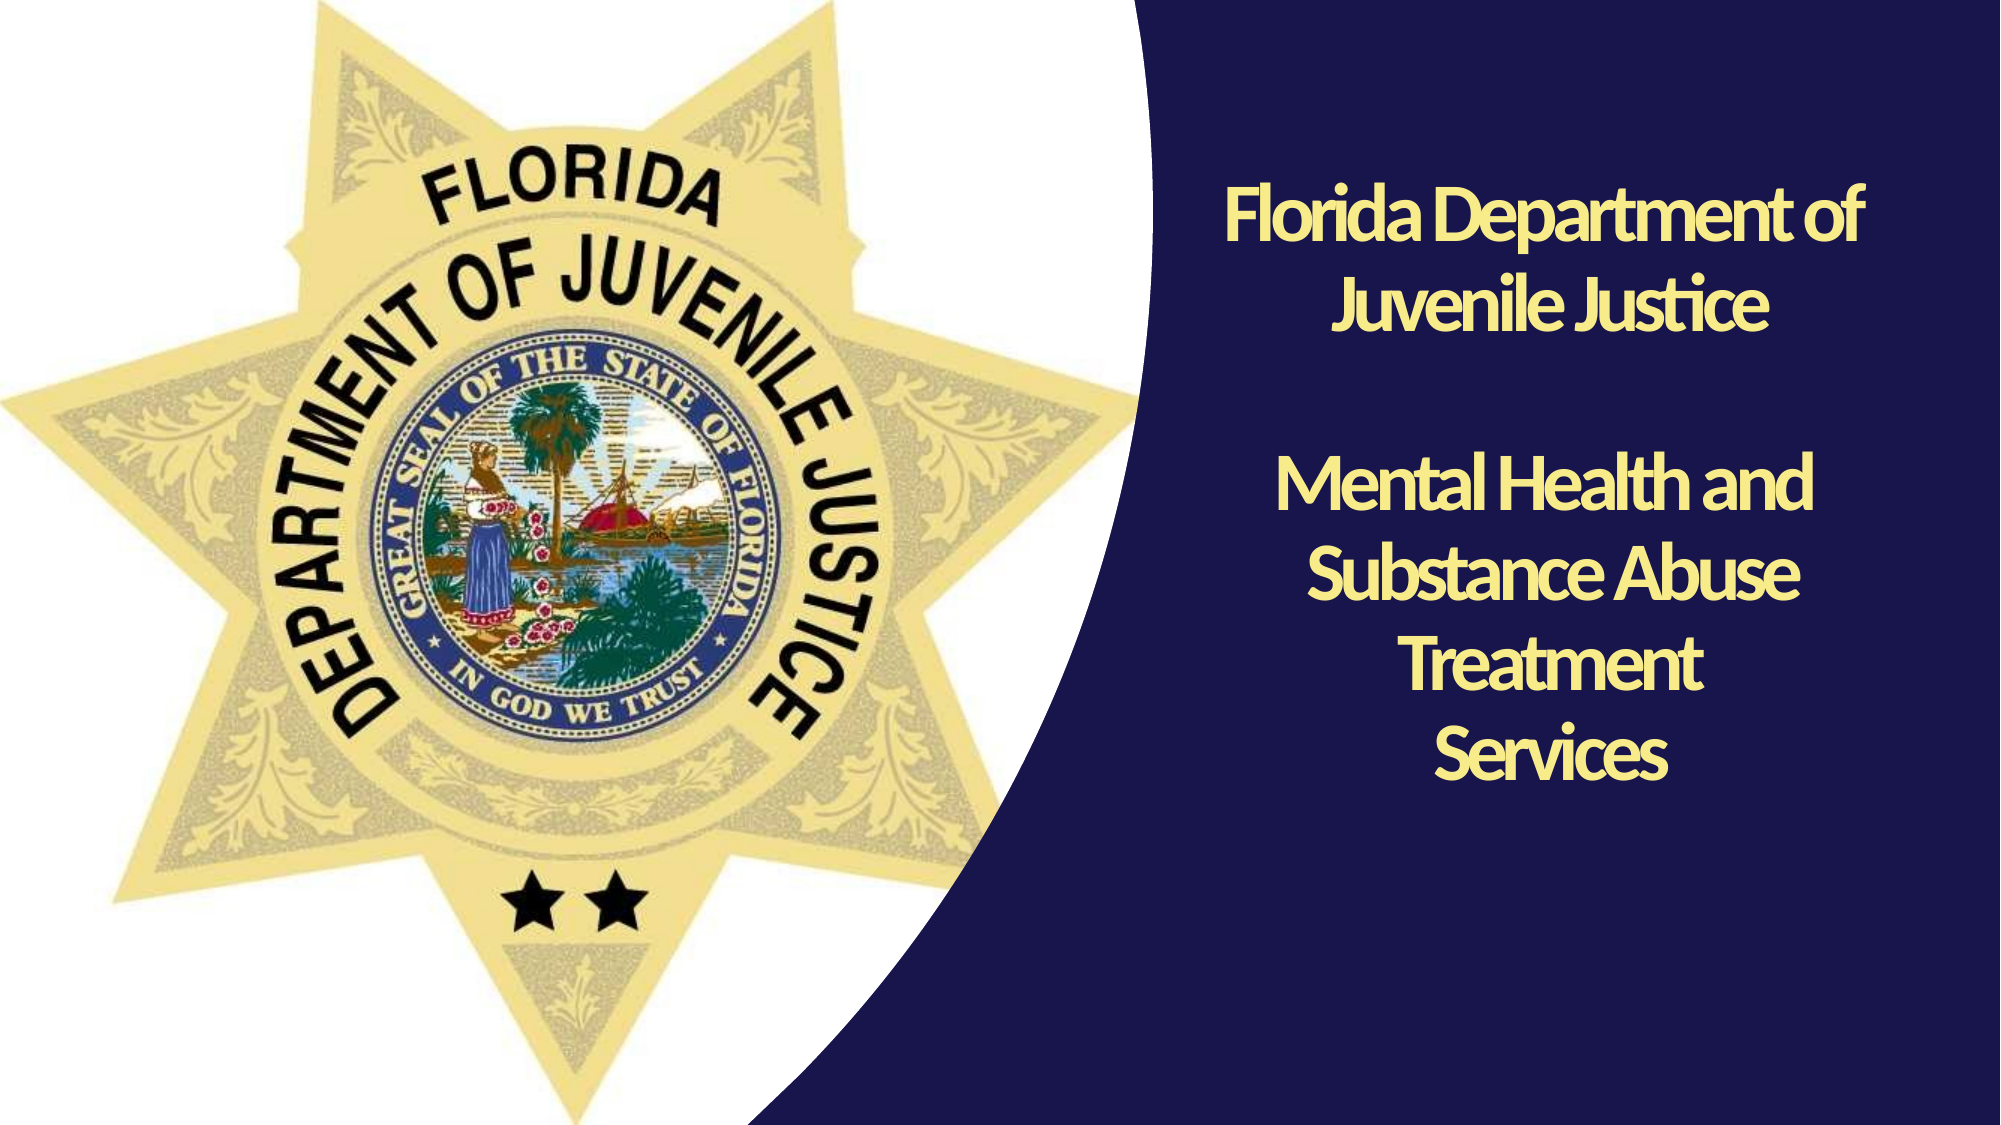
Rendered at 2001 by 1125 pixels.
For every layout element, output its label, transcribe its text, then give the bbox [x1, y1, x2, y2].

title Florida Department of Juvenile Justice Mental Health and Substance Abuse Treatment Services [1171, 80, 1933, 806]
picture [0, 0, 1153, 1125]
